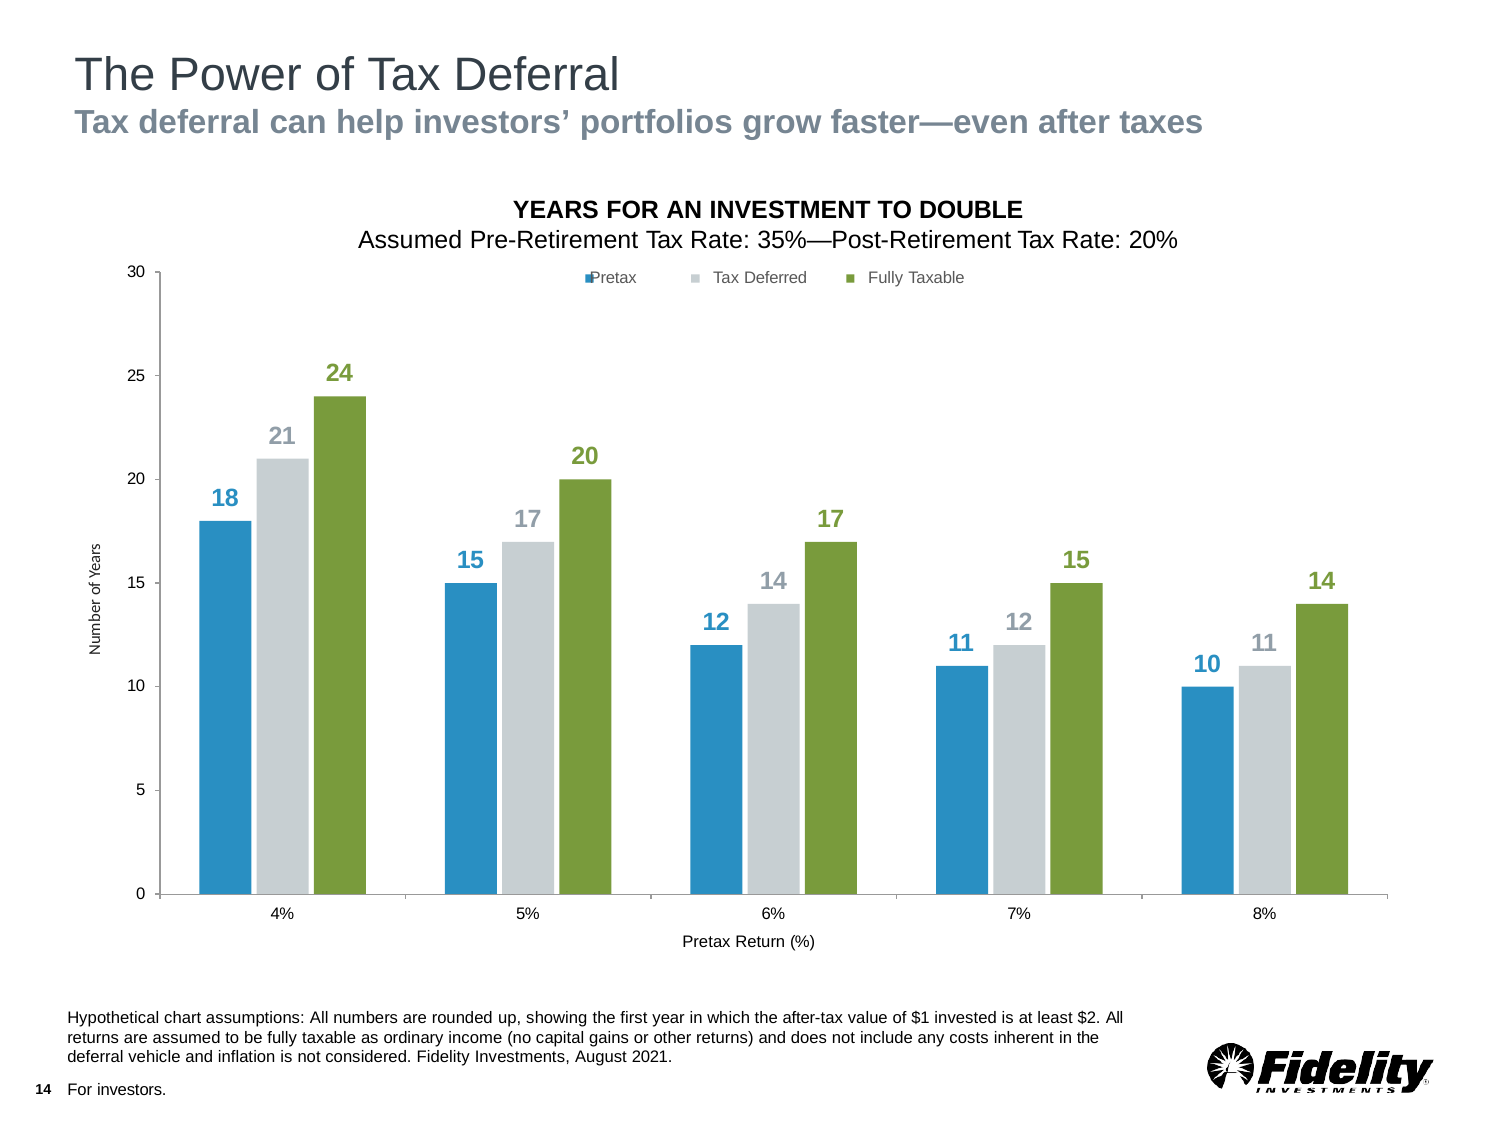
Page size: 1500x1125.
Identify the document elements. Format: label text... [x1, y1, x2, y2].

text_box 25 [124, 362, 148, 385]
text_box 15 [124, 569, 148, 592]
picture [1207, 1043, 1434, 1093]
text_box 10 [124, 673, 148, 696]
text_box Hypothetical chart assumptions: All numbers are rounded up, showing the first year in which the after-tax value of $1 invested is at least $2. All returns are assumed to be fully taxable as ordinary income (no capital gains or other returns) and does not include any costs inherent in the [65, 1004, 1127, 1047]
text_box 7% [1005, 907, 1034, 923]
text_box 20 [124, 465, 148, 488]
text_box 5% [514, 907, 543, 923]
text_box 0 [134, 880, 148, 903]
text_box 30 [124, 258, 148, 281]
text_box 5 [134, 776, 148, 799]
text_box 4% [268, 907, 297, 923]
text_box 6% Pretax Return (%) [680, 907, 819, 951]
text_box 8% [1250, 907, 1280, 923]
text_box YEARS FOR AN INVESTMENT TO DOUBLE Assumed Pre-Retirement Tax Rate: 35%—Post-Retirement Tax Rate: 20% Pretax Tax Deferred Fully Taxable [353, 192, 1183, 269]
title The Power of Tax Deferral Tax deferral can help investors’ portfolios grow faster—even after taxes [72, 41, 1405, 232]
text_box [154, 271, 1389, 900]
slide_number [29, 1045, 782, 1125]
text_box Number of Years [85, 539, 107, 658]
